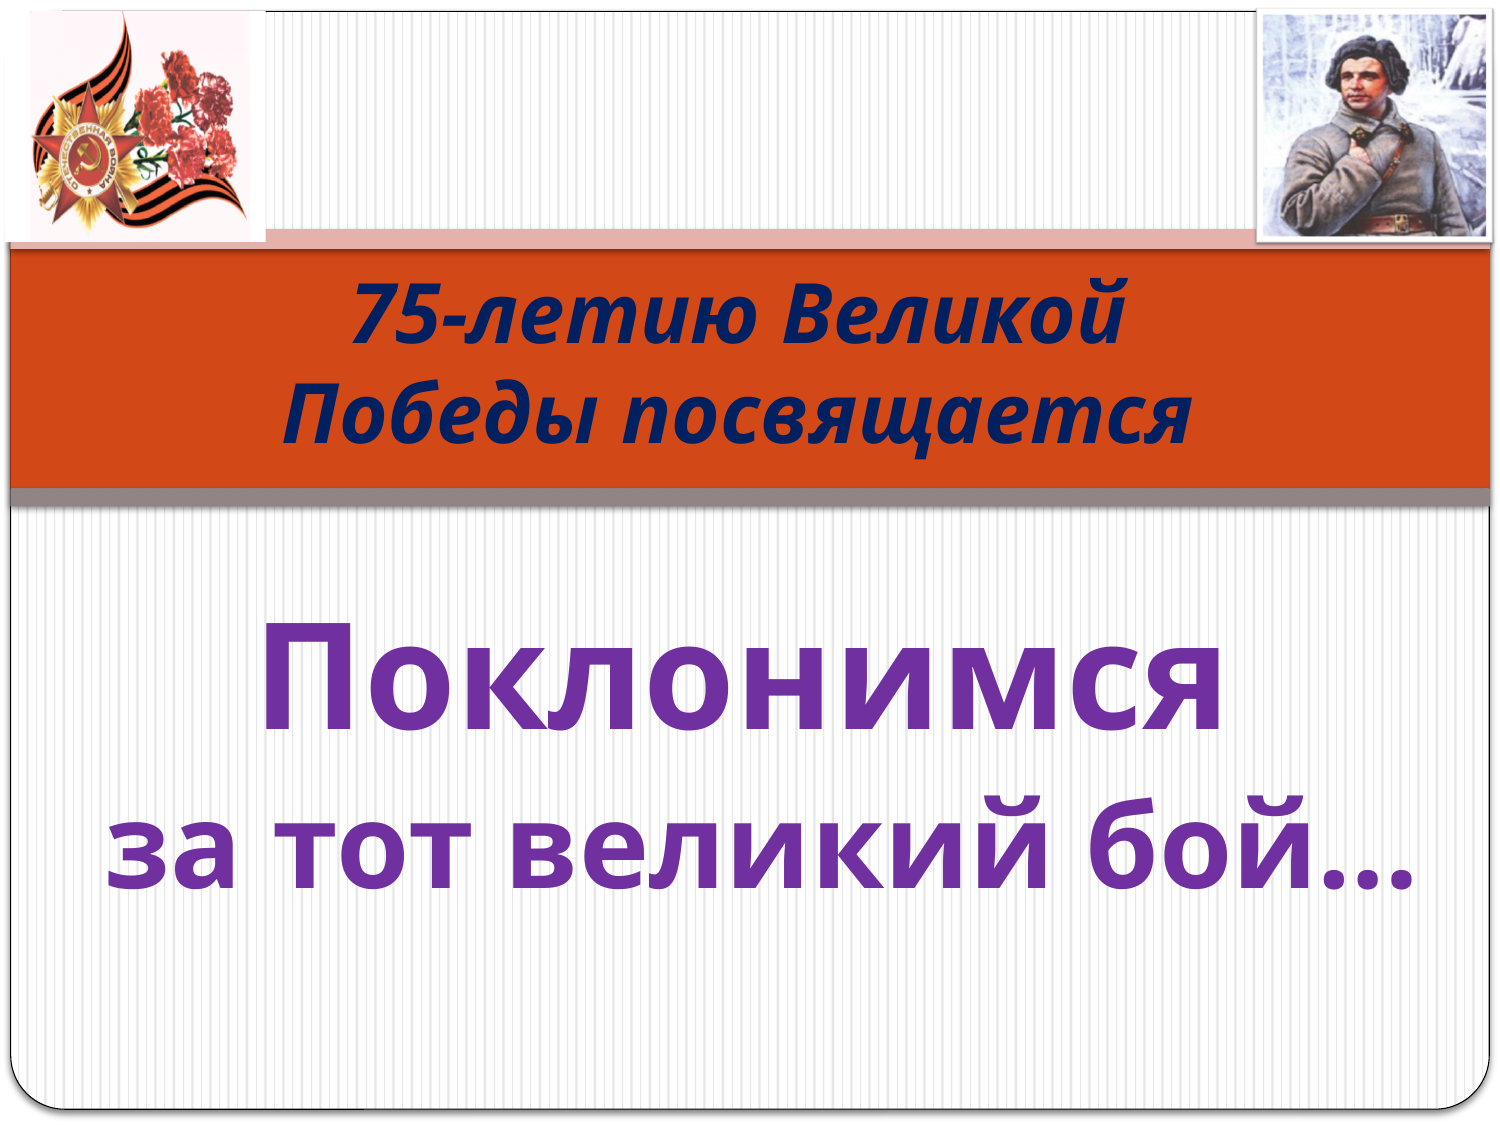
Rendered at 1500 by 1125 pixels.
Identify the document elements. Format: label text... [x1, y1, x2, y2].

subtitle Поклонимся за тот великий бой… [41, 574, 1483, 1012]
title 75-летию Великой Победы посвящается [206, 248, 1270, 480]
picture [1249, 4, 1498, 249]
picture [4, 11, 266, 242]
